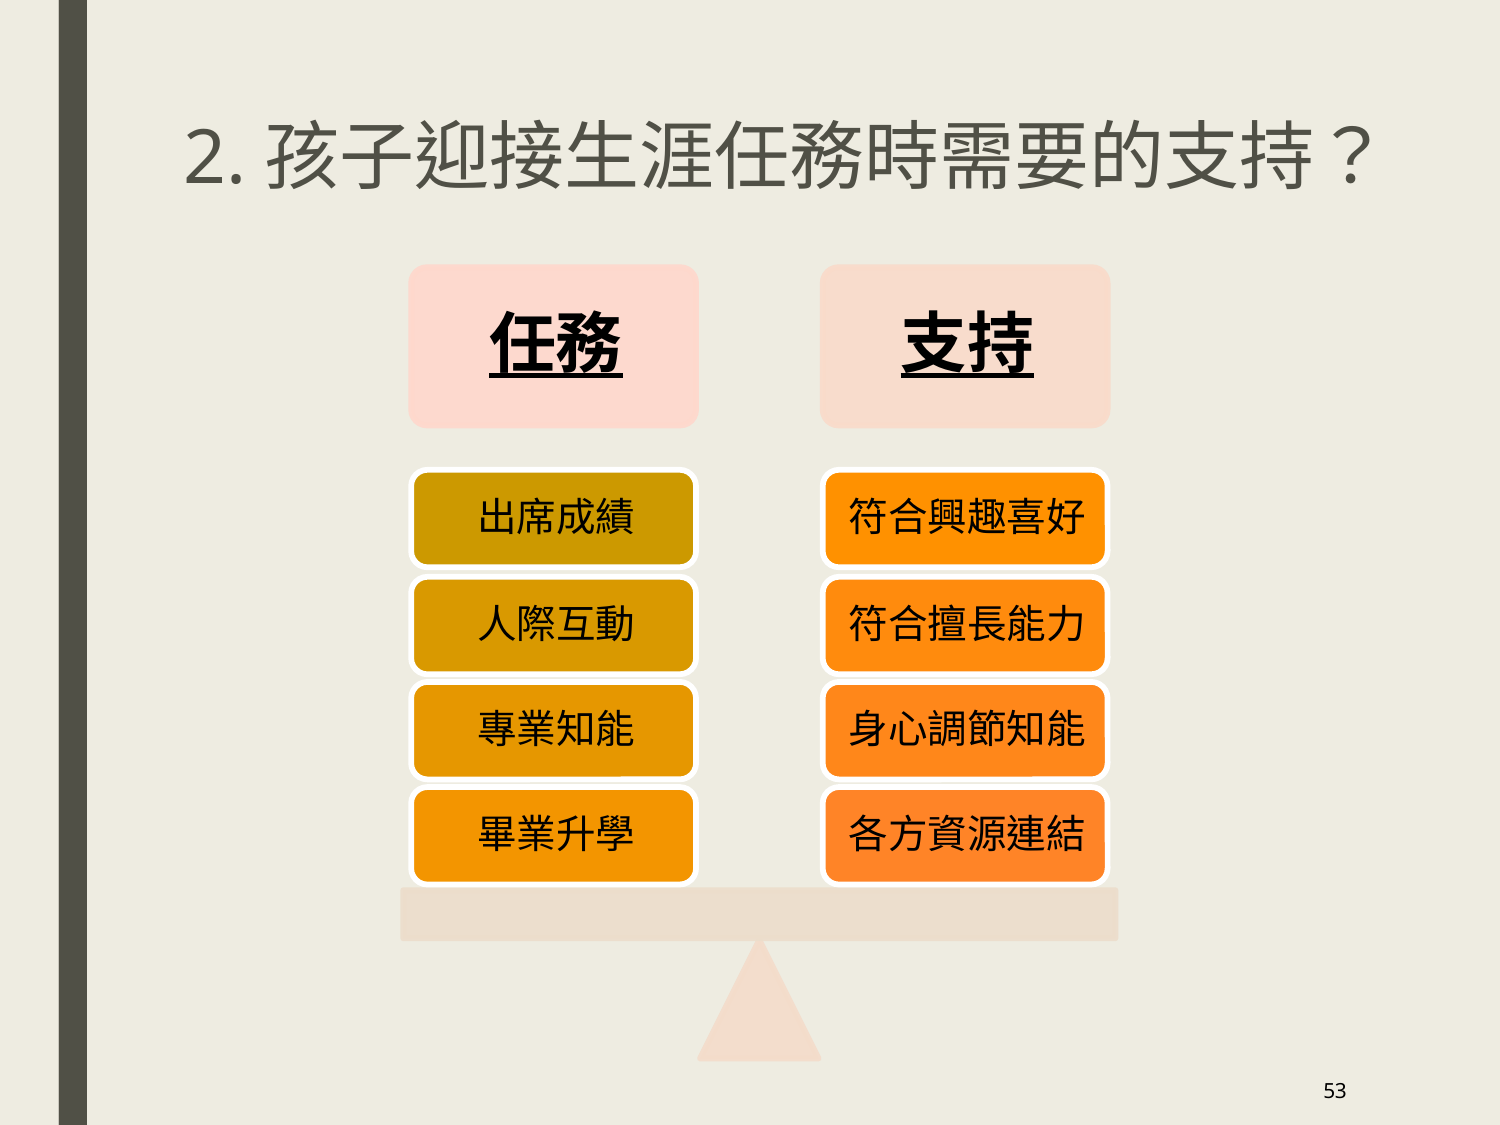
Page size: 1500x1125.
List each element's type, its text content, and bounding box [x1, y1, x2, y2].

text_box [139, 267, 1380, 1059]
slide_number 53 [1165, 1059, 1362, 1125]
title 2.孩子迎接生涯任務時需要的支持？ [168, 112, 1351, 267]
